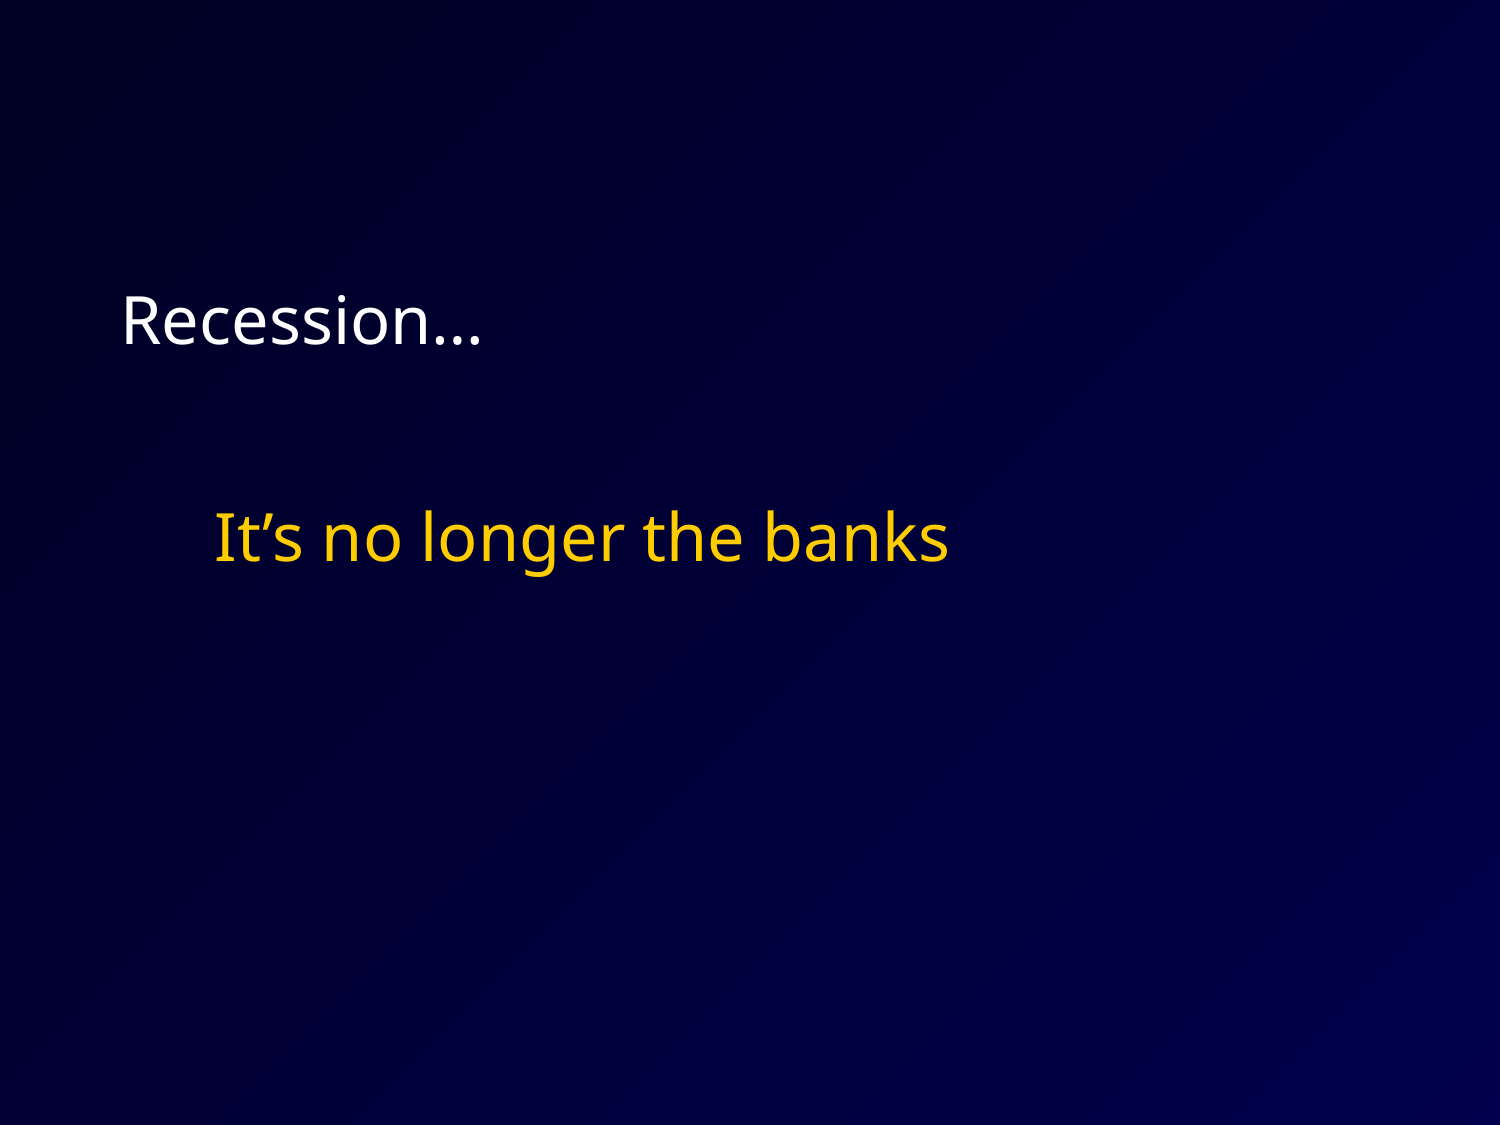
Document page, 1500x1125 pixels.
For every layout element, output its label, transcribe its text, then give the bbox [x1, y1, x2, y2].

text_box It’s no longer the banks [199, 487, 1462, 600]
text_box Recession… [97, 262, 1398, 388]
